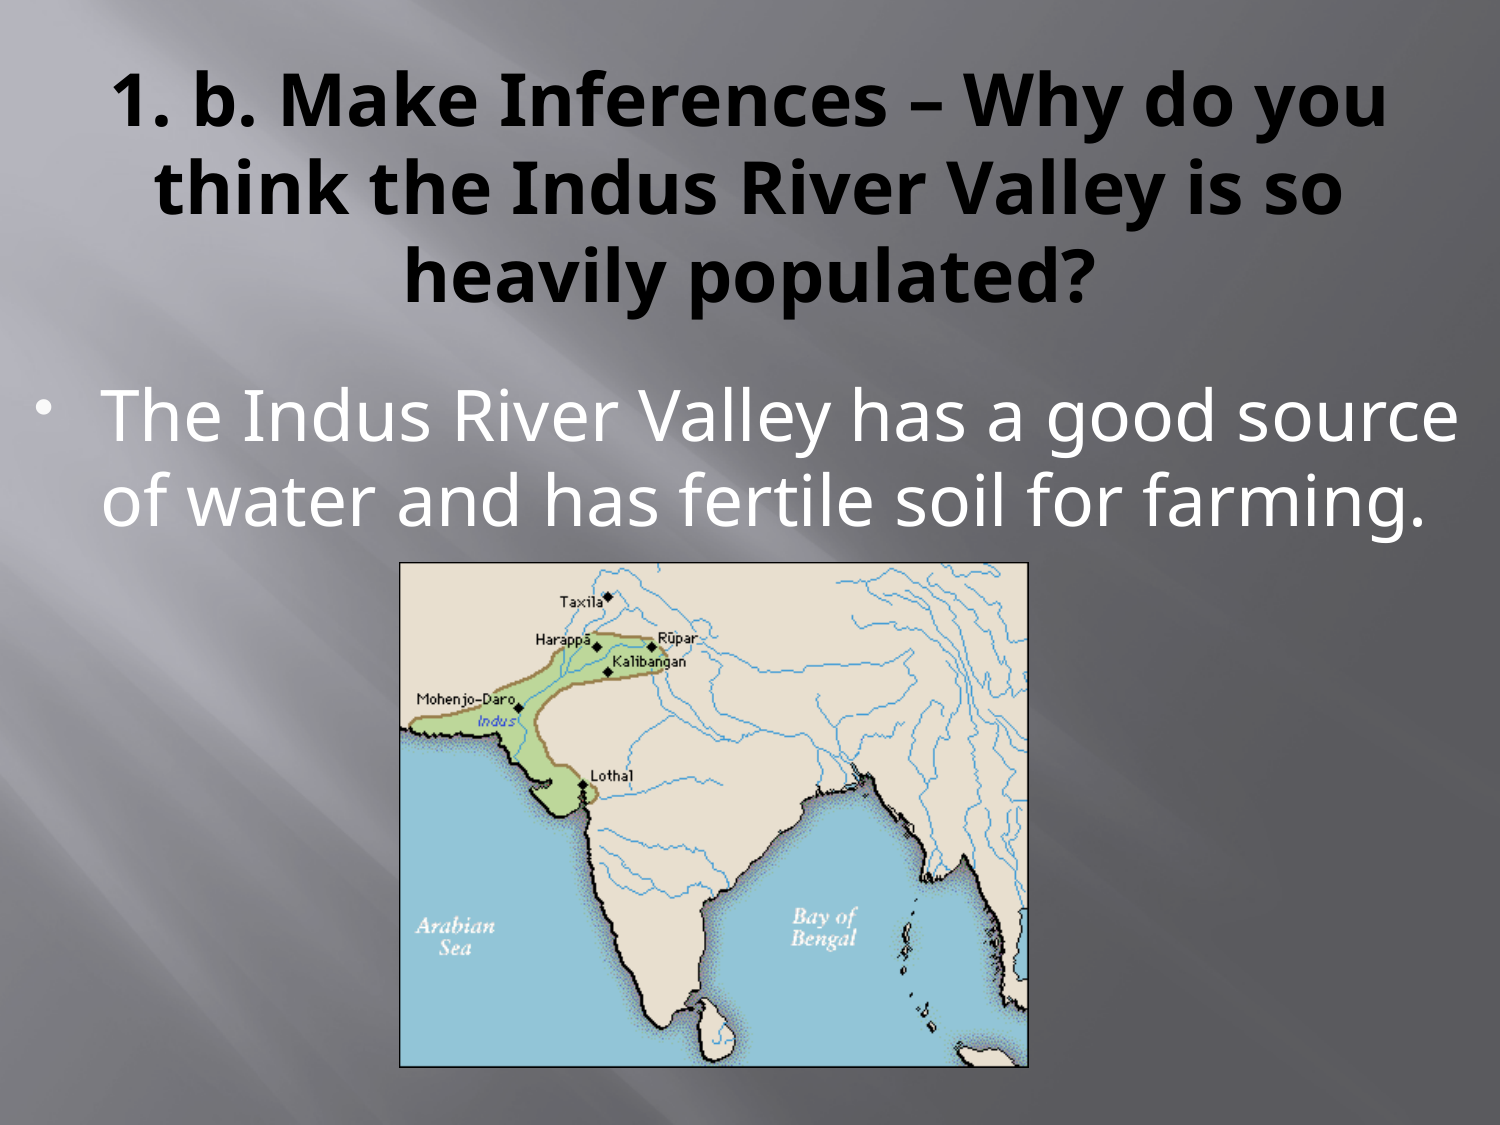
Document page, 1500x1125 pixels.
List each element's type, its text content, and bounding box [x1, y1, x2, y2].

picture [399, 562, 1029, 1068]
title 1. b. Make Inferences – Why do you think the Indus River Valley is so heavily populated? [75, 45, 1425, 325]
list The Indus River Valley has a good source of water and has fertile soil for farming. [0, 362, 1500, 625]
